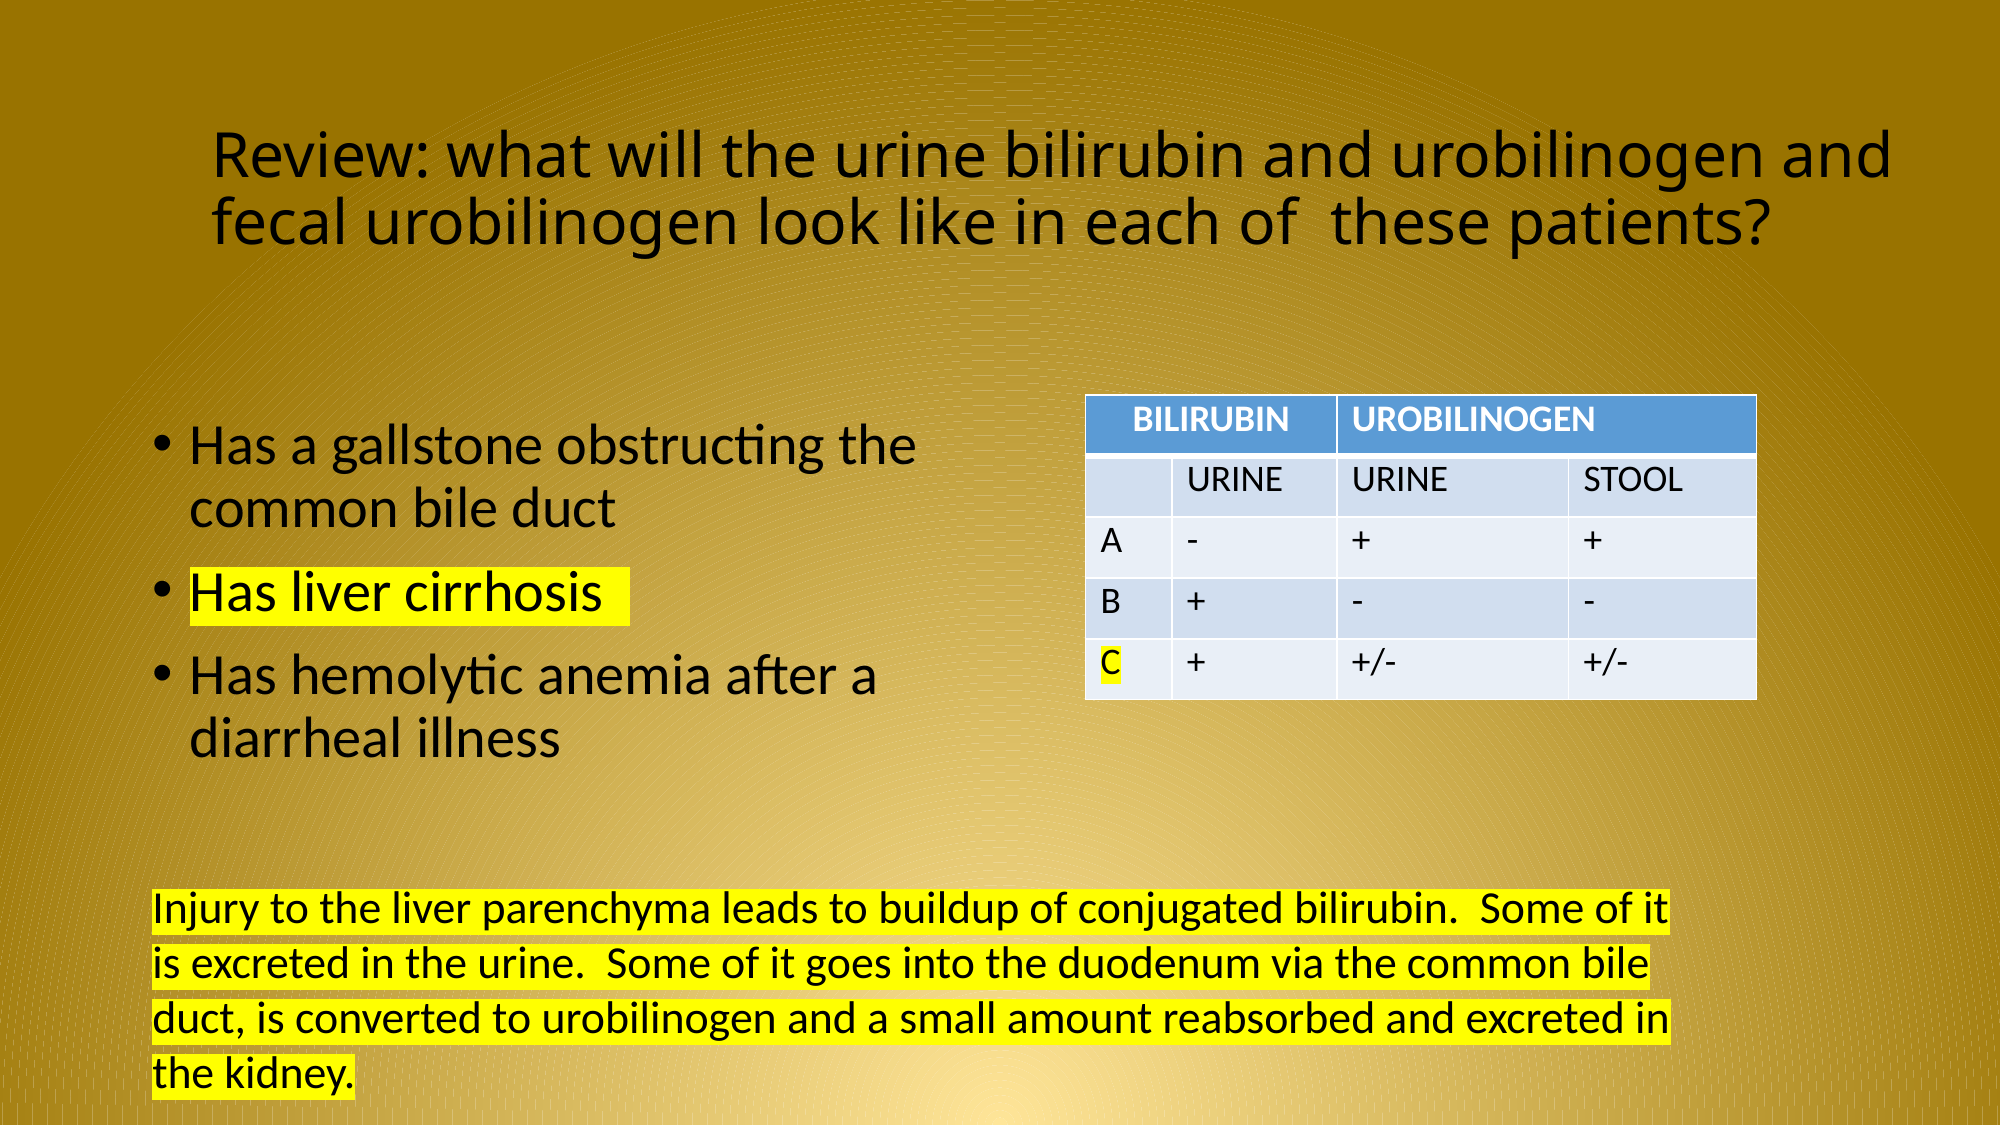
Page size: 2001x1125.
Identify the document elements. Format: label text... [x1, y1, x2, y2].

table_cell URINE [1338, 459, 1568, 516]
table_cell A [1086, 518, 1171, 577]
table_cell + [1173, 579, 1336, 638]
text_box Injury to the liver parenchyma leads to buildup of conjugated bilirubin. Some of it is excreted in the urine. Some of it goes into the duodenum via the common bile duct, is converted to urobilinogen and a small amount reabsorbed and excreted in the kidney. [137, 870, 1714, 1106]
table_cell STOOL [1569, 459, 1756, 516]
table_header UROBILINOGEN [1338, 396, 1756, 453]
table_cell C [1086, 640, 1171, 699]
table_header BILIRUBIN [1086, 396, 1336, 453]
table_cell +/- [1569, 640, 1756, 699]
table_cell - [1338, 579, 1568, 638]
table_cell B [1086, 579, 1171, 638]
table_cell + [1173, 640, 1336, 699]
list Has a gallstone obstructing the common bile duct Has liver cirrhosis Has hemolytic anemia after a diarrheal illness [137, 406, 988, 870]
table_cell + [1569, 518, 1756, 577]
table_cell - [1173, 518, 1336, 577]
table_cell + [1338, 518, 1568, 577]
table_cell [1086, 459, 1171, 516]
table_cell - [1569, 579, 1756, 638]
table_cell URINE [1173, 459, 1336, 516]
title Review: what will the urine bilirubin and urobilinogen and fecal urobilinogen look like in each of these patients? [196, 82, 1922, 300]
table_cell +/- [1338, 640, 1568, 699]
